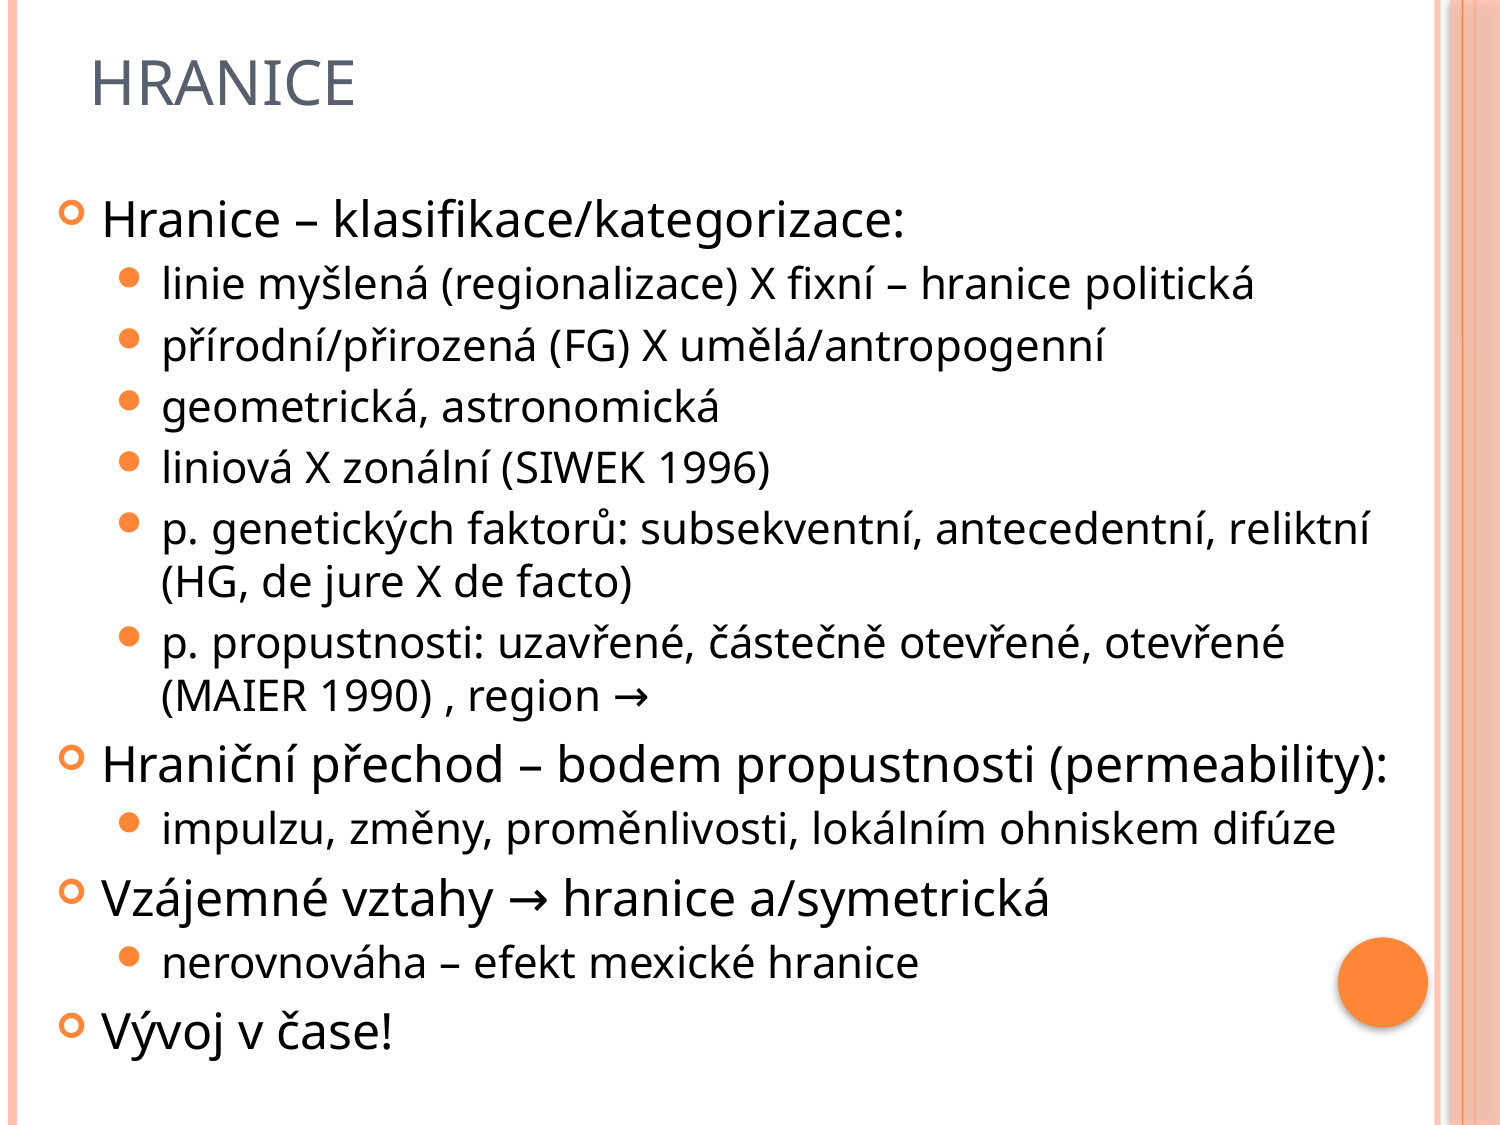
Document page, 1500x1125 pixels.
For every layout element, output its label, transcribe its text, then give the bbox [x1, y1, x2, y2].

list Hranice – klasifikace/kategorizace: linie myšlená (regionalizace) X fixní – hranice politická přírodní/přirozená (FG) X umělá/antropogenní geometrická, astronomická liniová X zonální (SIWEK 1996) p. genetických faktorů: subsekventní, antecedentní, reliktní (HG, de jure X de facto) p. propustnosti: uzavřené, částečně otevřené, otevřené (MAIER 1990) , region → Hraniční přechod – bodem propustnosti (permeability): impulzu, změny, proměnlivosti, lokálním ohniskem difúze Vzájemné vztahy → hranice a/symetrická nerovnováha – efekt mexické hranice Vývoj v čase! [41, 179, 1412, 1125]
title Hranice [75, 19, 1300, 126]
